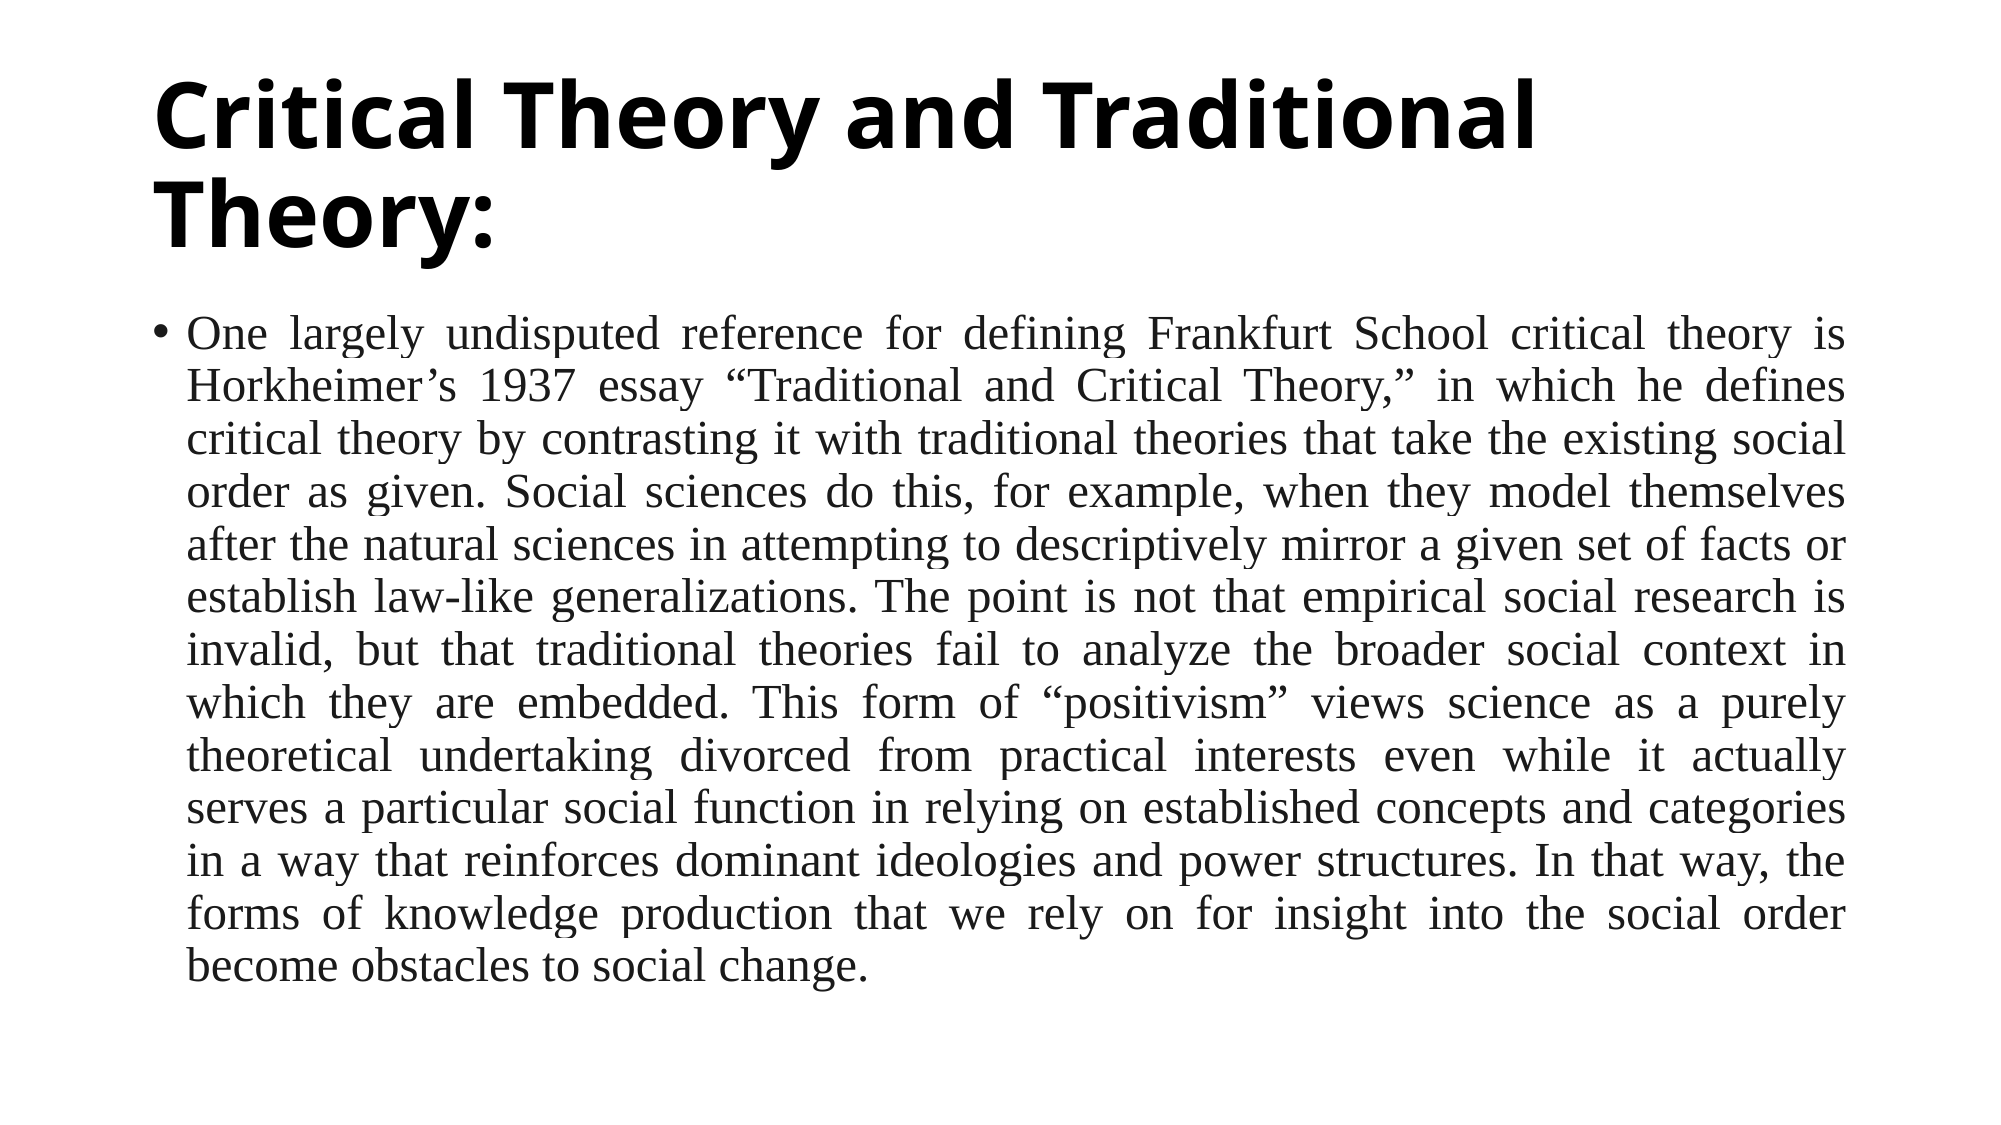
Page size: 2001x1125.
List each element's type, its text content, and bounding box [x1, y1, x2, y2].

list One largely undisputed reference for defining Frankfurt School critical theory is Horkheimer’s 1937 essay “Traditional and Critical Theory,” in which he defines critical theory by contrasting it with traditional theories that take the existing social order as given. Social sciences do this, for example, when they model themselves after the natural sciences in attempting to descriptively mirror a given set of facts or establish law-like generalizations. The point is not that empirical social research is invalid, but that traditional theories fail to analyze the broader social context in which they are embedded. This form of “positivism” views science as a purely theoretical undertaking divorced from practical interests even while it actually serves a particular social function in relying on established concepts and categories in a way that reinforces dominant ideologies and power structures. In that way, the forms of knowledge production that we rely on for insight into the social order become obstacles to social change. [137, 299, 1863, 1014]
title Critical Theory and Traditional Theory: [137, 59, 1863, 278]
